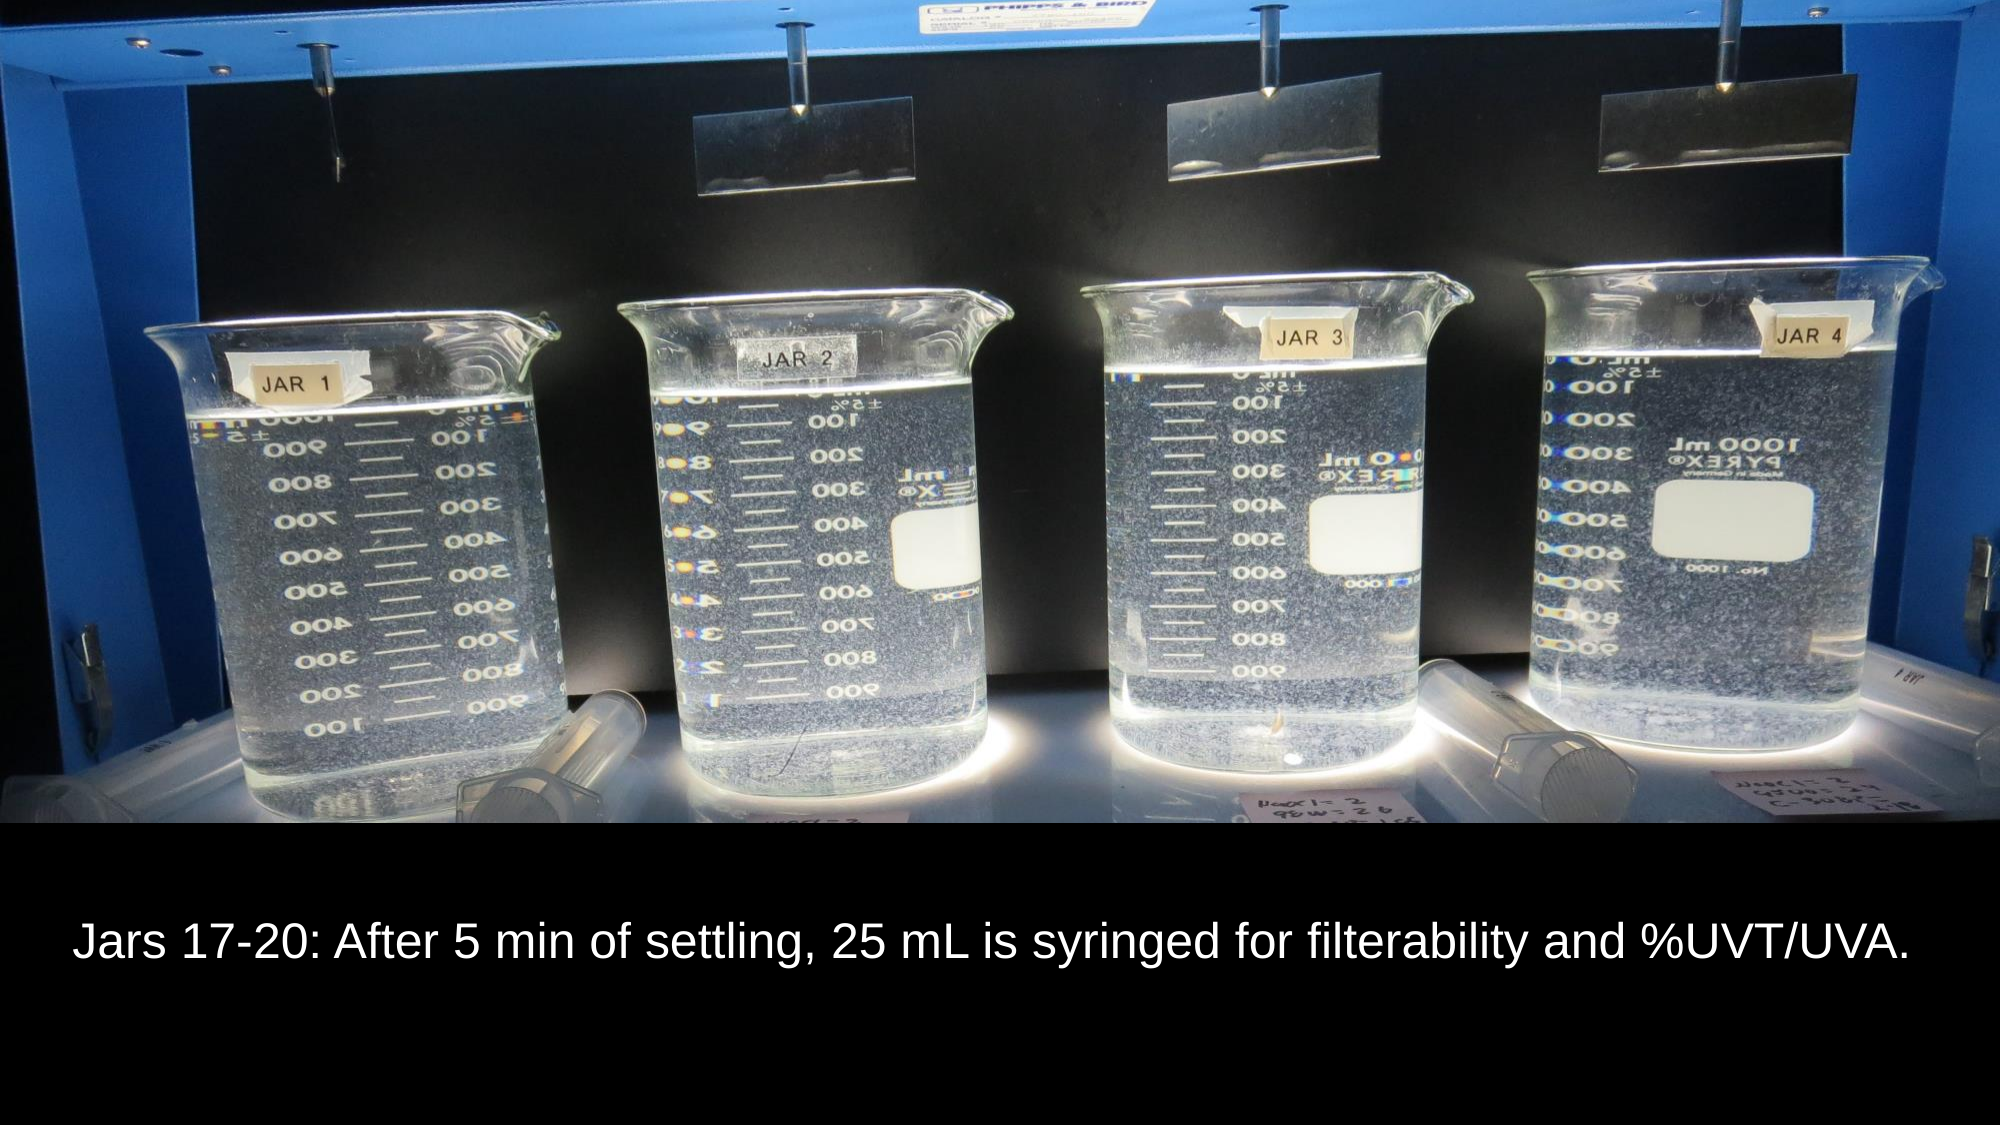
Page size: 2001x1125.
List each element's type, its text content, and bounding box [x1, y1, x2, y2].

picture [0, 0, 2000, 823]
text_box [0, 823, 2000, 1125]
title Jars 17-20: After 5 min of settling, 25 mL is syringed for filterability and %UVT/UVA. [42, 850, 1943, 1034]
